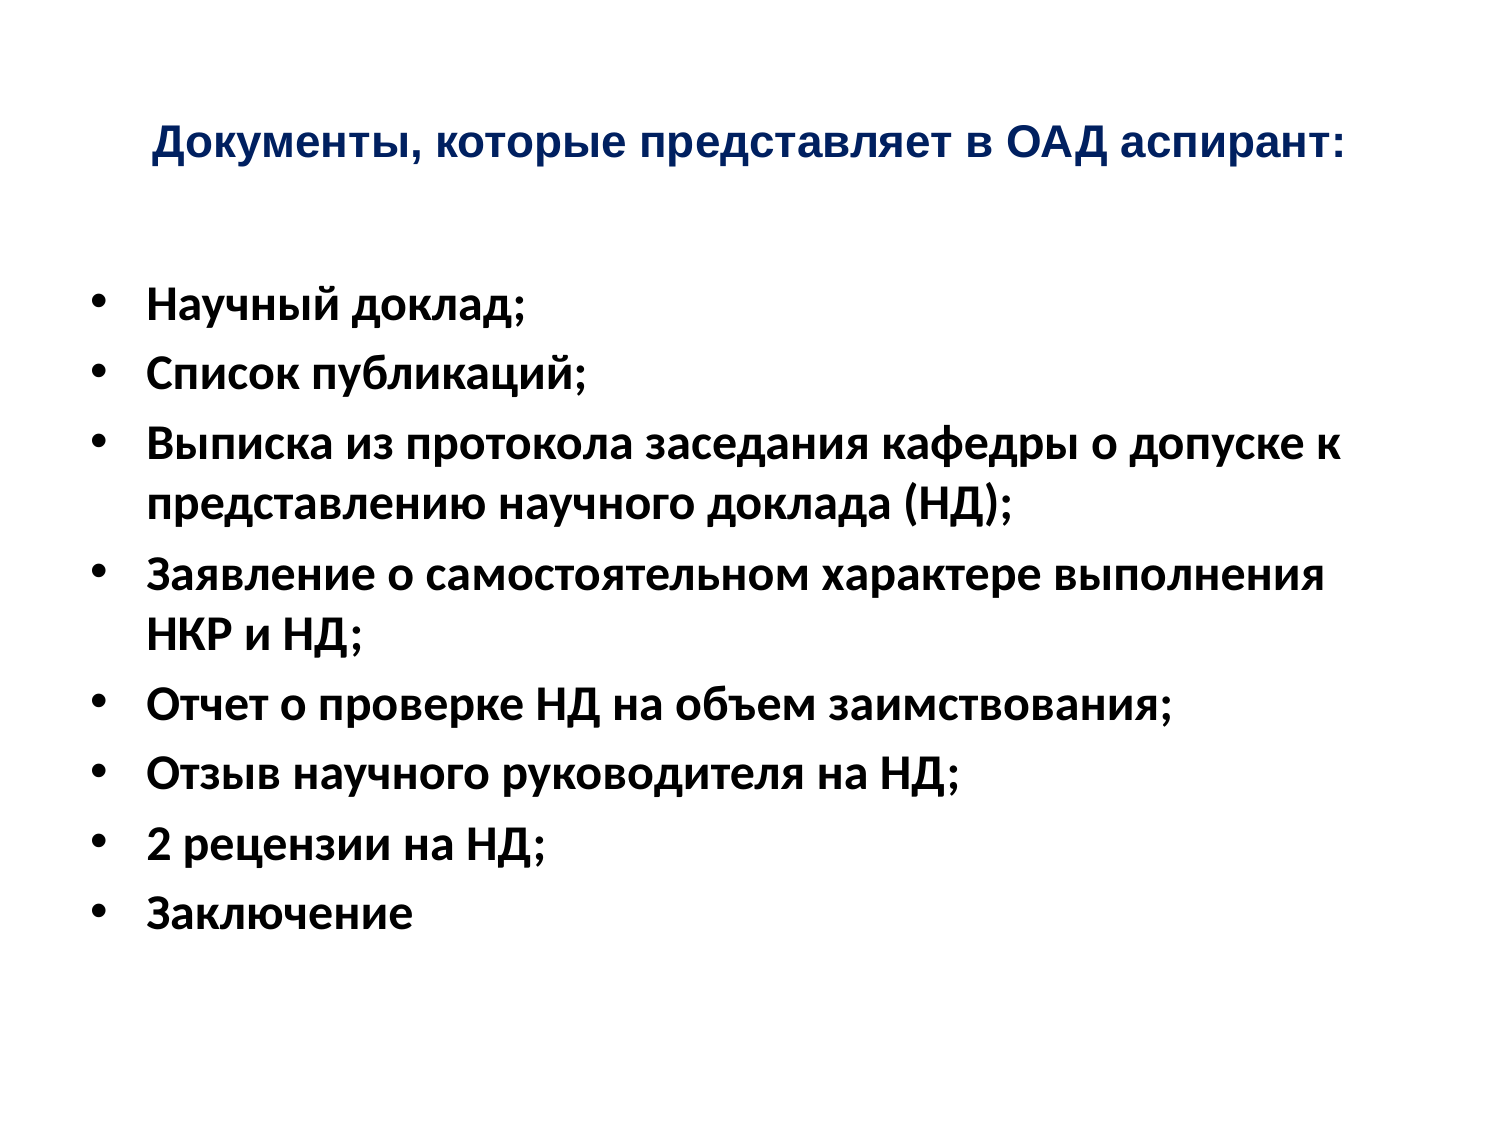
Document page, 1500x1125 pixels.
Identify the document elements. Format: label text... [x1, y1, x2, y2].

list Научный доклад; Список публикаций; Выписка из протокола заседания кафедры о допуске к представлению научного доклада (НД); Заявление о самостоятельном характере выполнения НКР и НД; Отчет о проверке НД на объем заимствования; Отзыв научного руководителя на НД; 2 рецензии на НД; Заключение [75, 262, 1425, 1005]
title Документы, которые представляет в ОАД аспирант: [75, 45, 1425, 233]
